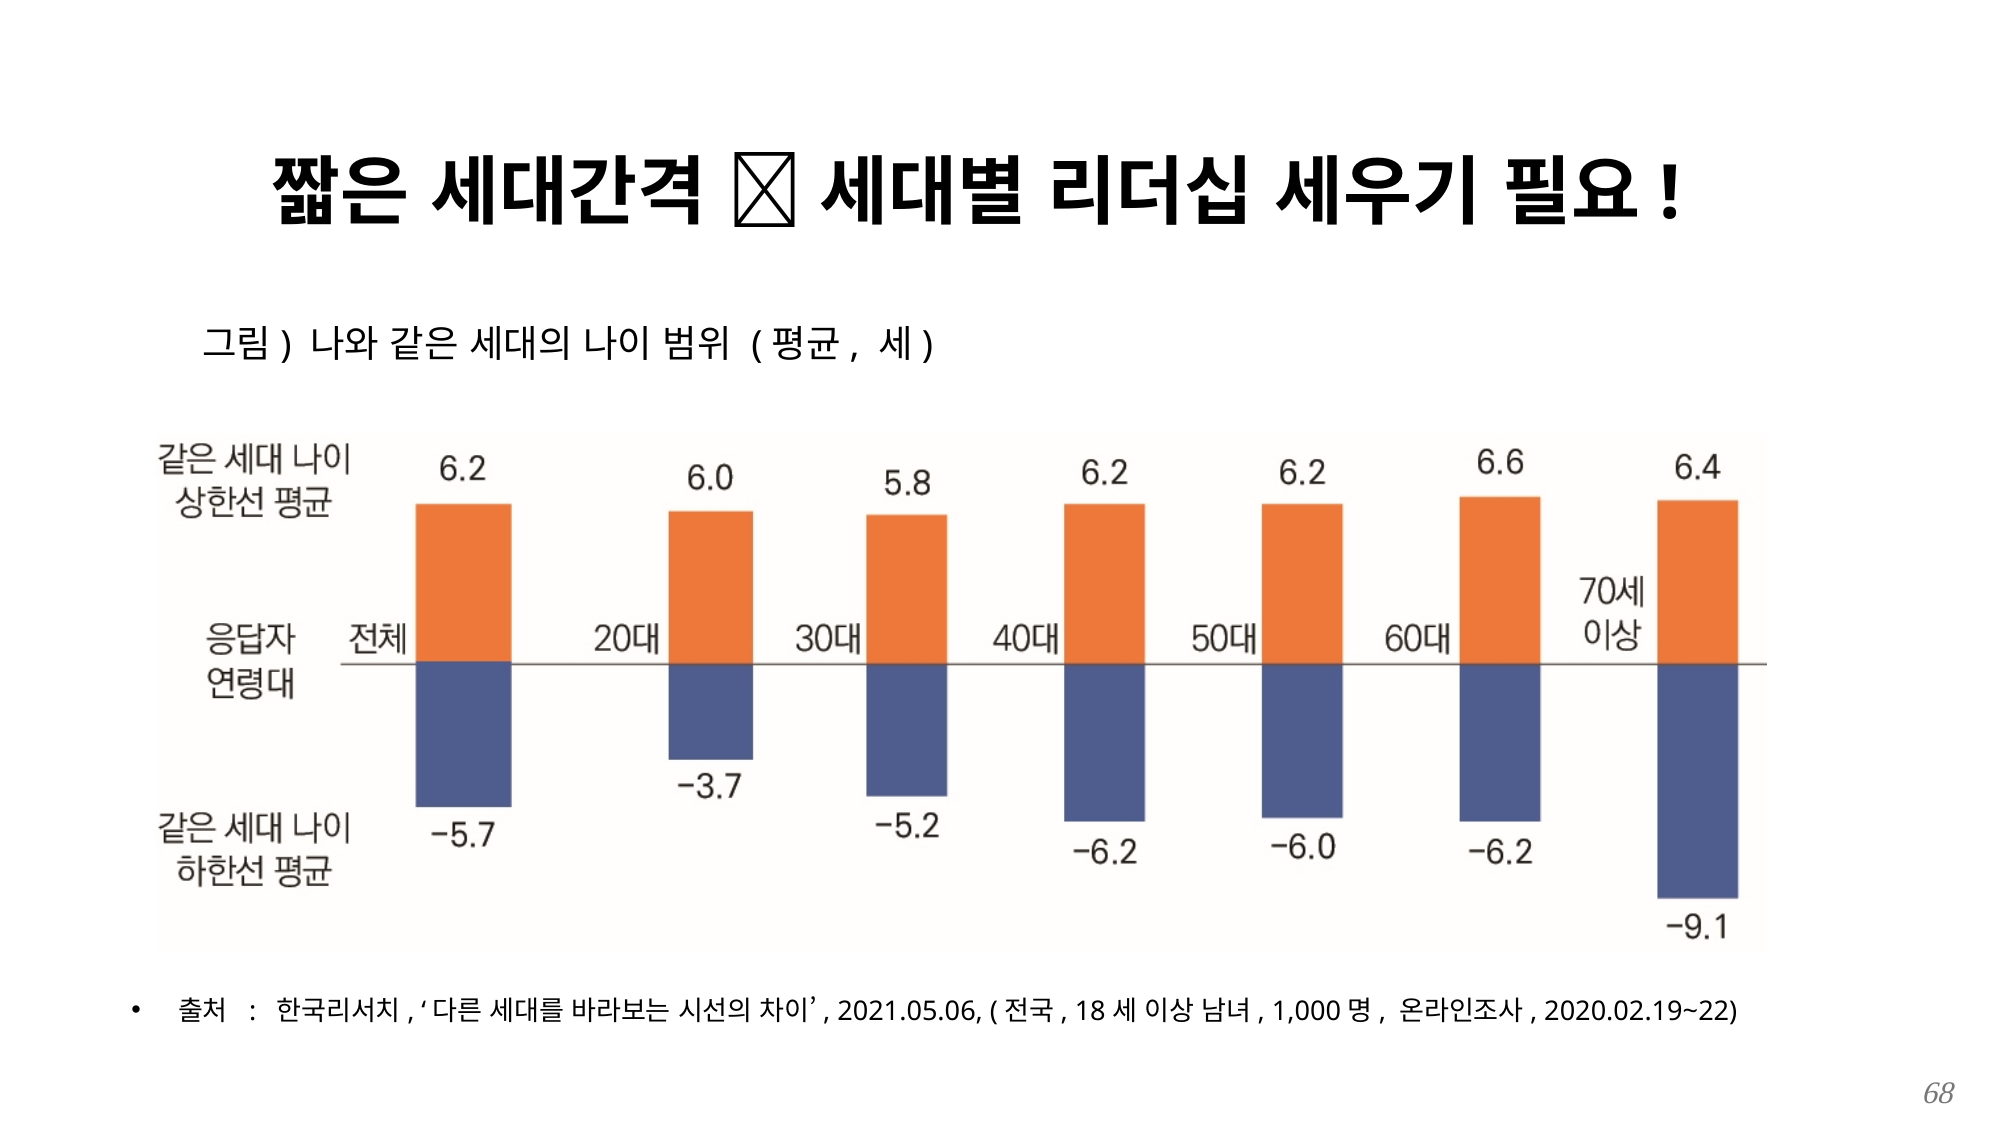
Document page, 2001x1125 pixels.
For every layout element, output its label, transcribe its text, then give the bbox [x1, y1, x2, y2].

text_box 짧은 세대간격  세대별 리더십 세우기 필요! [256, 136, 1696, 241]
text_box 그림) 나와 같은 세대의 나이 범위 (평균, 세) [187, 303, 949, 372]
picture [155, 433, 1767, 953]
text_box 출처 : 한국리서치, ‘다른 세대를 바라보는 시선의 차이’, 2021.05.06, (전국, 18세 이상 남녀, 1,000명, 온라인조사, 2020.02.19~22) [116, 985, 1806, 1033]
